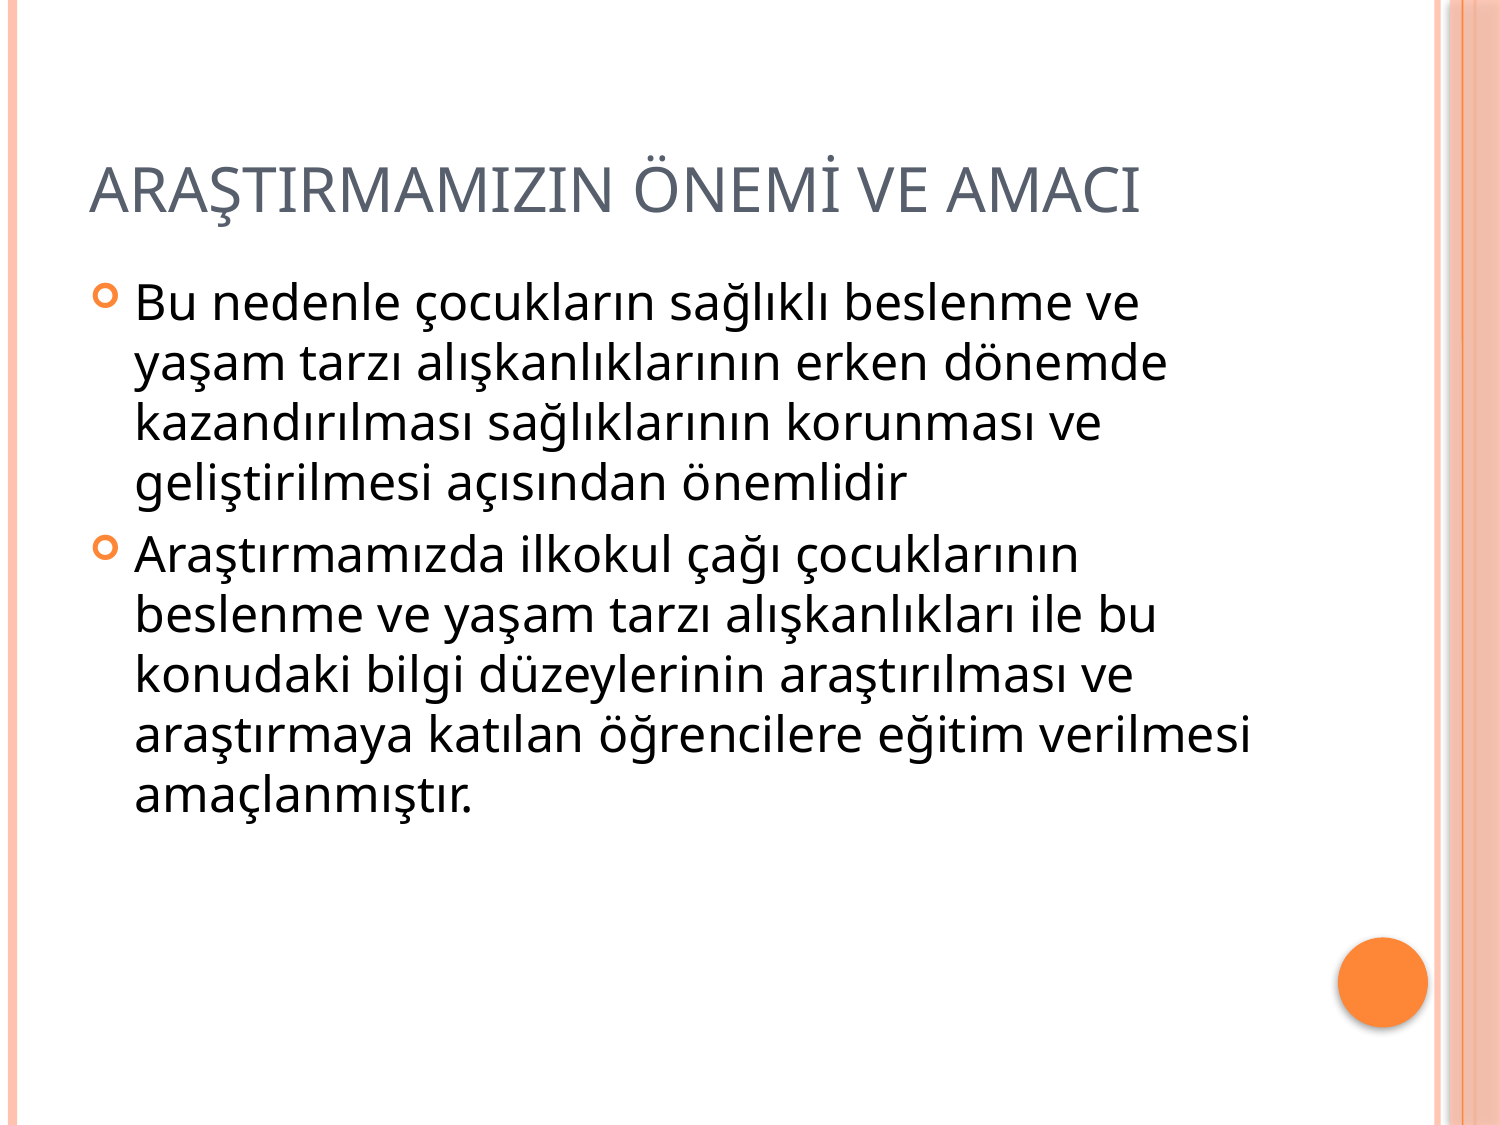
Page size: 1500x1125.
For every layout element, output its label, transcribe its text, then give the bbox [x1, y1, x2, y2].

list Bu nedenle çocukların sağlıklı beslenme ve yaşam tarzı alışkanlıklarının erken dönemde kazandırılması sağlıklarının korunması ve geliştirilmesi açısından önemlidir Araştırmamızda ilkokul çağı çocuklarının beslenme ve yaşam tarzı alışkanlıkları ile bu konudaki bilgi düzeylerinin araştırılması ve araştırmaya katılan öğrencilere eğitim verilmesi amaçlanmıştır. [75, 262, 1300, 1062]
title ARAŞTIRMAMIZIN ÖNEMİ ve AMACI [75, 45, 1300, 233]
